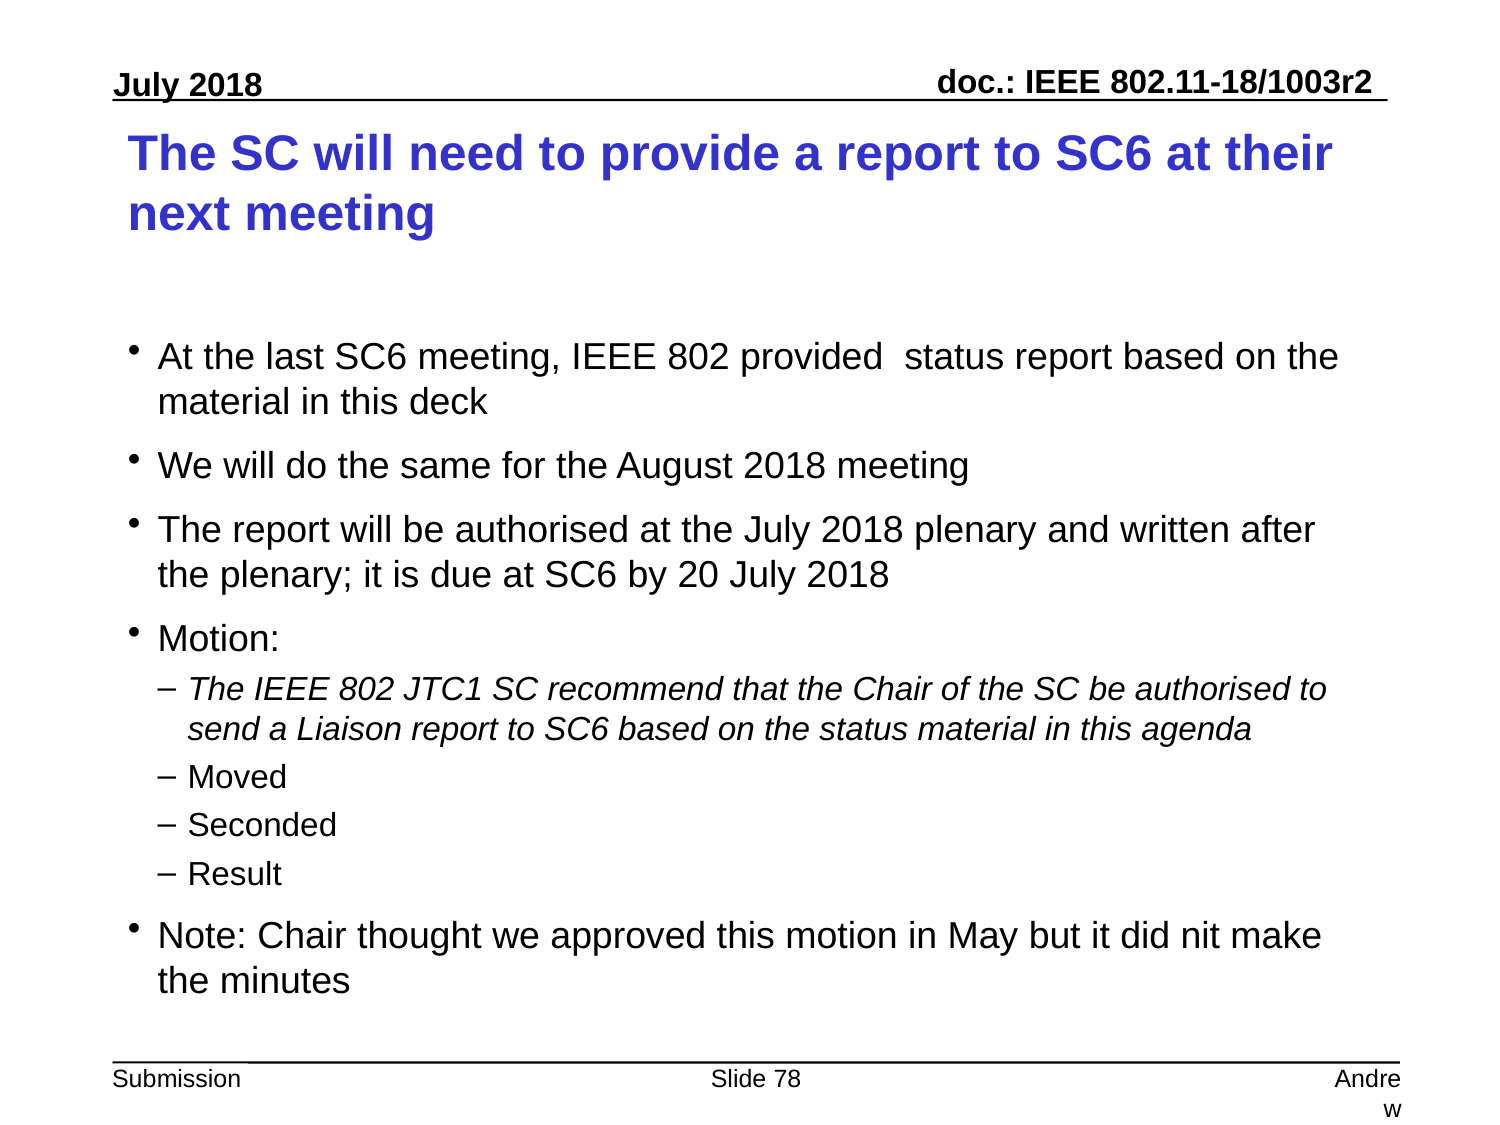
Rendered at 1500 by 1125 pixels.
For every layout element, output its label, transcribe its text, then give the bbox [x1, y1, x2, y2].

slide_number Slide 78 [709, 1061, 803, 1093]
footer Andrew Myles, Cisco [1320, 1061, 1402, 1093]
title The SC will need to provide a report to SC6 at their next meeting [112, 112, 1388, 288]
list At the last SC6 meeting, IEEE 802 provided status report based on the material in this deck We will do the same for the August 2018 meeting The report will be authorised at the July 2018 plenary and written after the plenary; it is due at SC6 by 20 July 2018 Motion: The IEEE 802 JTC1 SC recommend that the Chair of the SC be authorised to send a Liaison report to SC6 based on the status material in this agenda Moved Seconded Result Note: Chair thought we approved this motion in May but it did nit make the minutes [112, 324, 1388, 1000]
